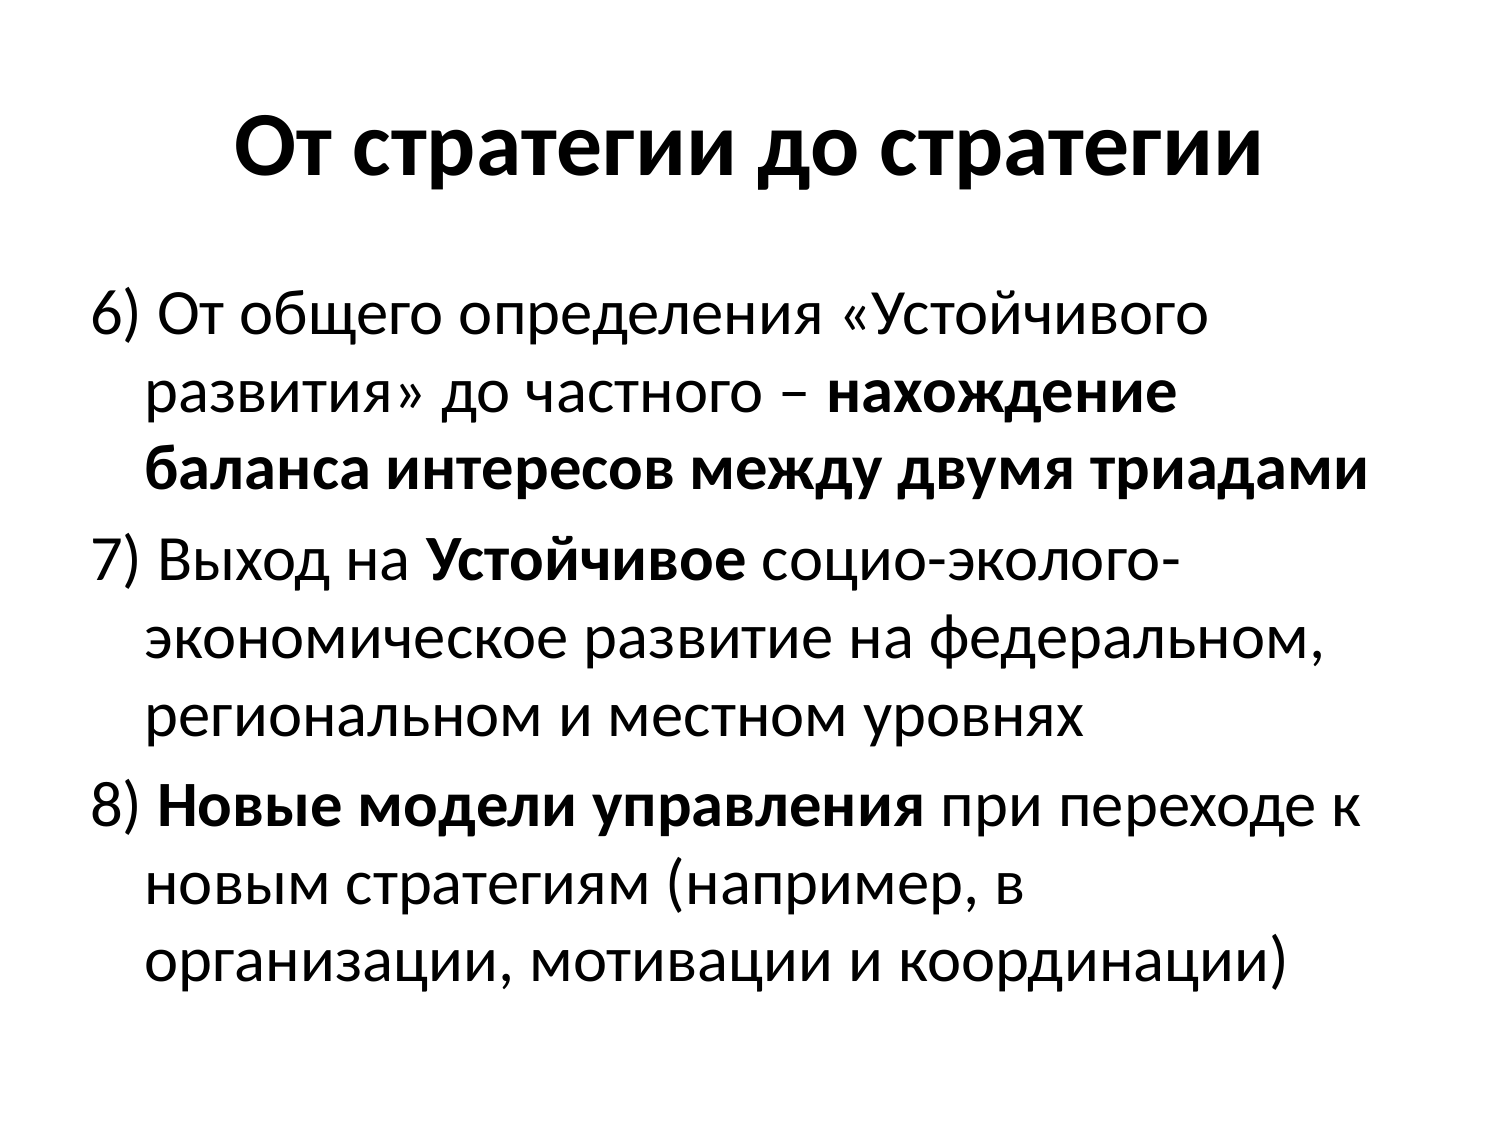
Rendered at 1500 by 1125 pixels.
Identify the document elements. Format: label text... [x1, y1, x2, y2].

list 6) От общего определения «Устойчивого развития» до частного – нахождение баланса интересов между двумя триадами 7) Выход на Устойчивое социо-эколого-экономическое развитие на федеральном, региональном и местном уровнях 8) Новые модели управления при переходе к новым стратегиям (например, в организации, мотивации и координации) [75, 262, 1425, 1005]
title От стратегии до стратегии [75, 45, 1425, 233]
